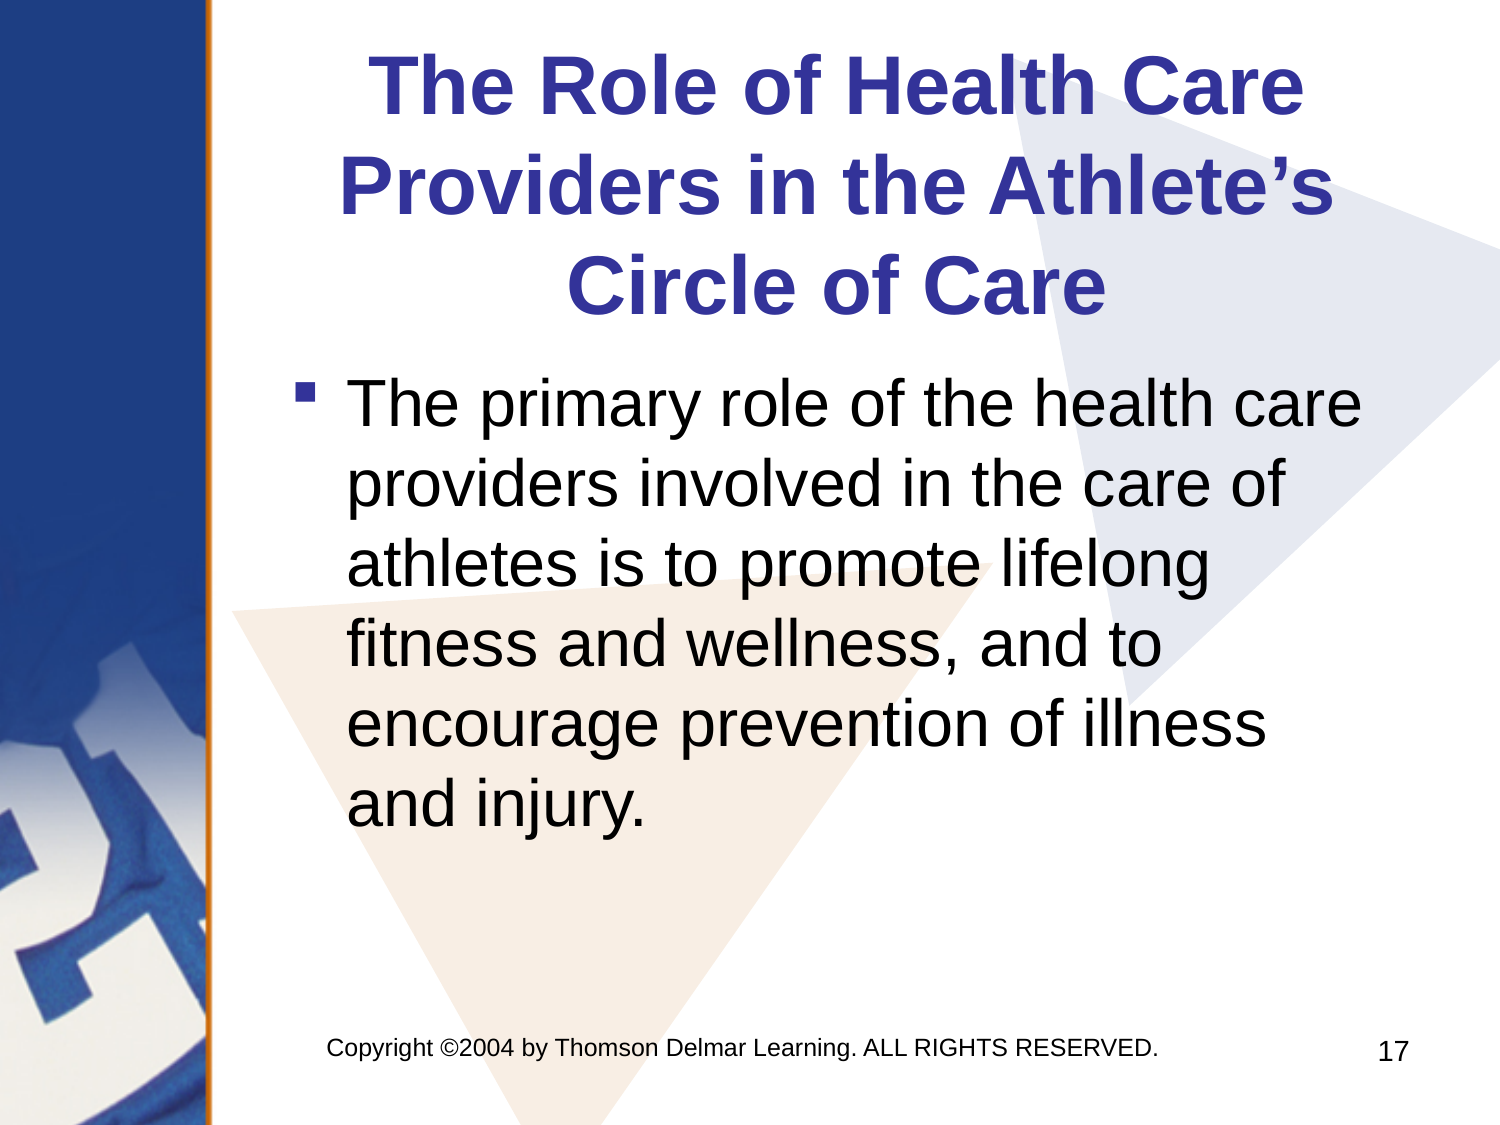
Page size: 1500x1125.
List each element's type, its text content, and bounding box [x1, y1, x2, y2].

list The primary role of the health care providers involved in the care of athletes is to promote lifelong fitness and wellness, and to encourage prevention of illness and injury. [274, 352, 1426, 908]
footer Copyright ©2004 by Thomson Delmar Learning. ALL RIGHTS RESERVED. [237, 1024, 1251, 1103]
picture [0, 0, 1500, 1125]
slide_number 17 [1262, 1024, 1426, 1103]
title The Role of Health Care Providers in the Athlete’s Circle of Care [249, 49, 1426, 313]
